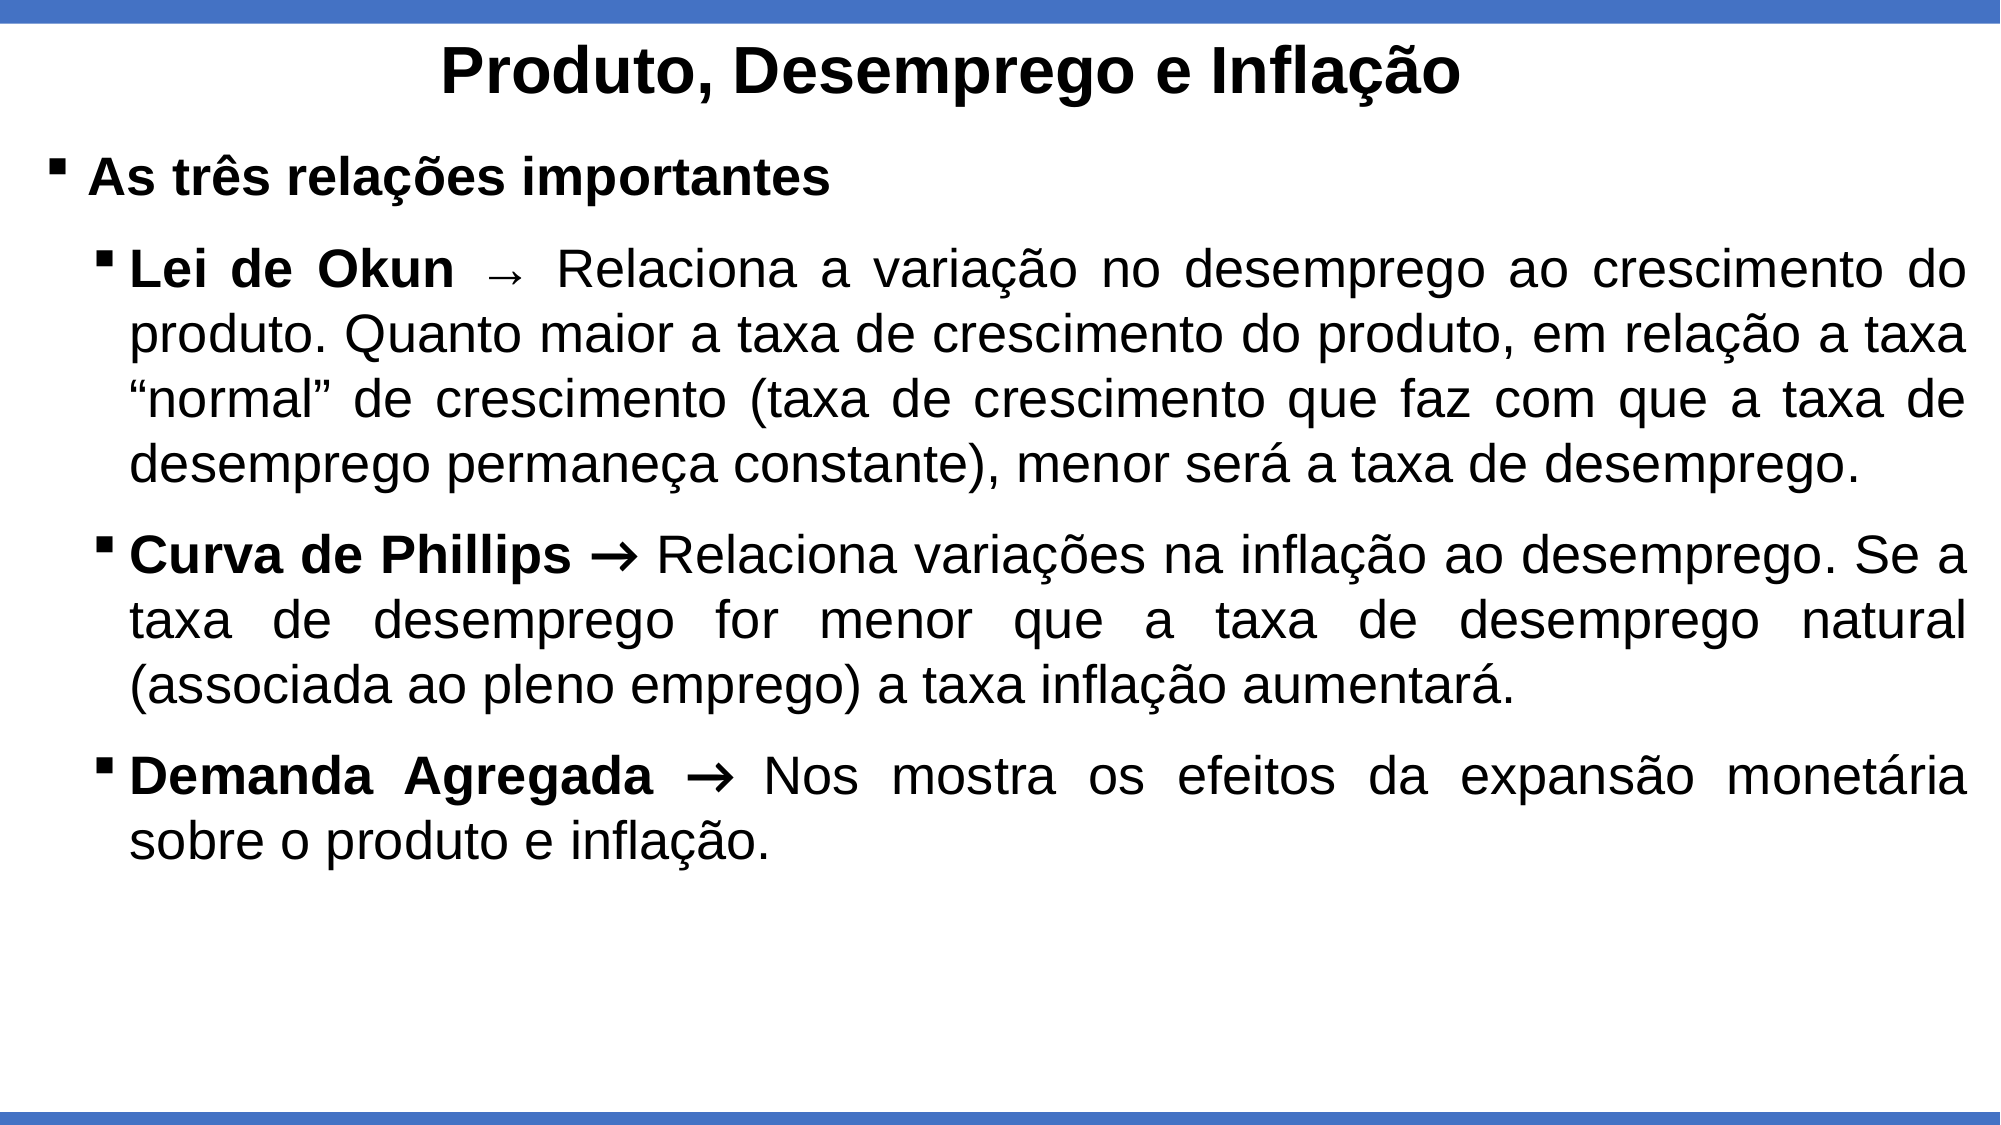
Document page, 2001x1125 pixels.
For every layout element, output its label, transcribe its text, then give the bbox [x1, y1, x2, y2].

text_box Produto, Desemprego e Inflação [264, 19, 1640, 133]
text_box As três relações importantes Lei de Okun → Relaciona a variação no desemprego ao crescimento do produto. Quanto maior a taxa de crescimento do produto, em relação a taxa “normal” de crescimento (taxa de crescimento que faz com que a taxa de desemprego permaneça constante), menor será a taxa de desemprego. Curva de Phillips → Relaciona variações na inflação ao desemprego. Se a taxa de desemprego for menor que a taxa de desemprego natural (associada ao pleno emprego) a taxa inflação aumentará. Demanda Agregada → Nos mostra os efeitos da expansão monetária sobre o produto e inflação. [12, 133, 1985, 876]
